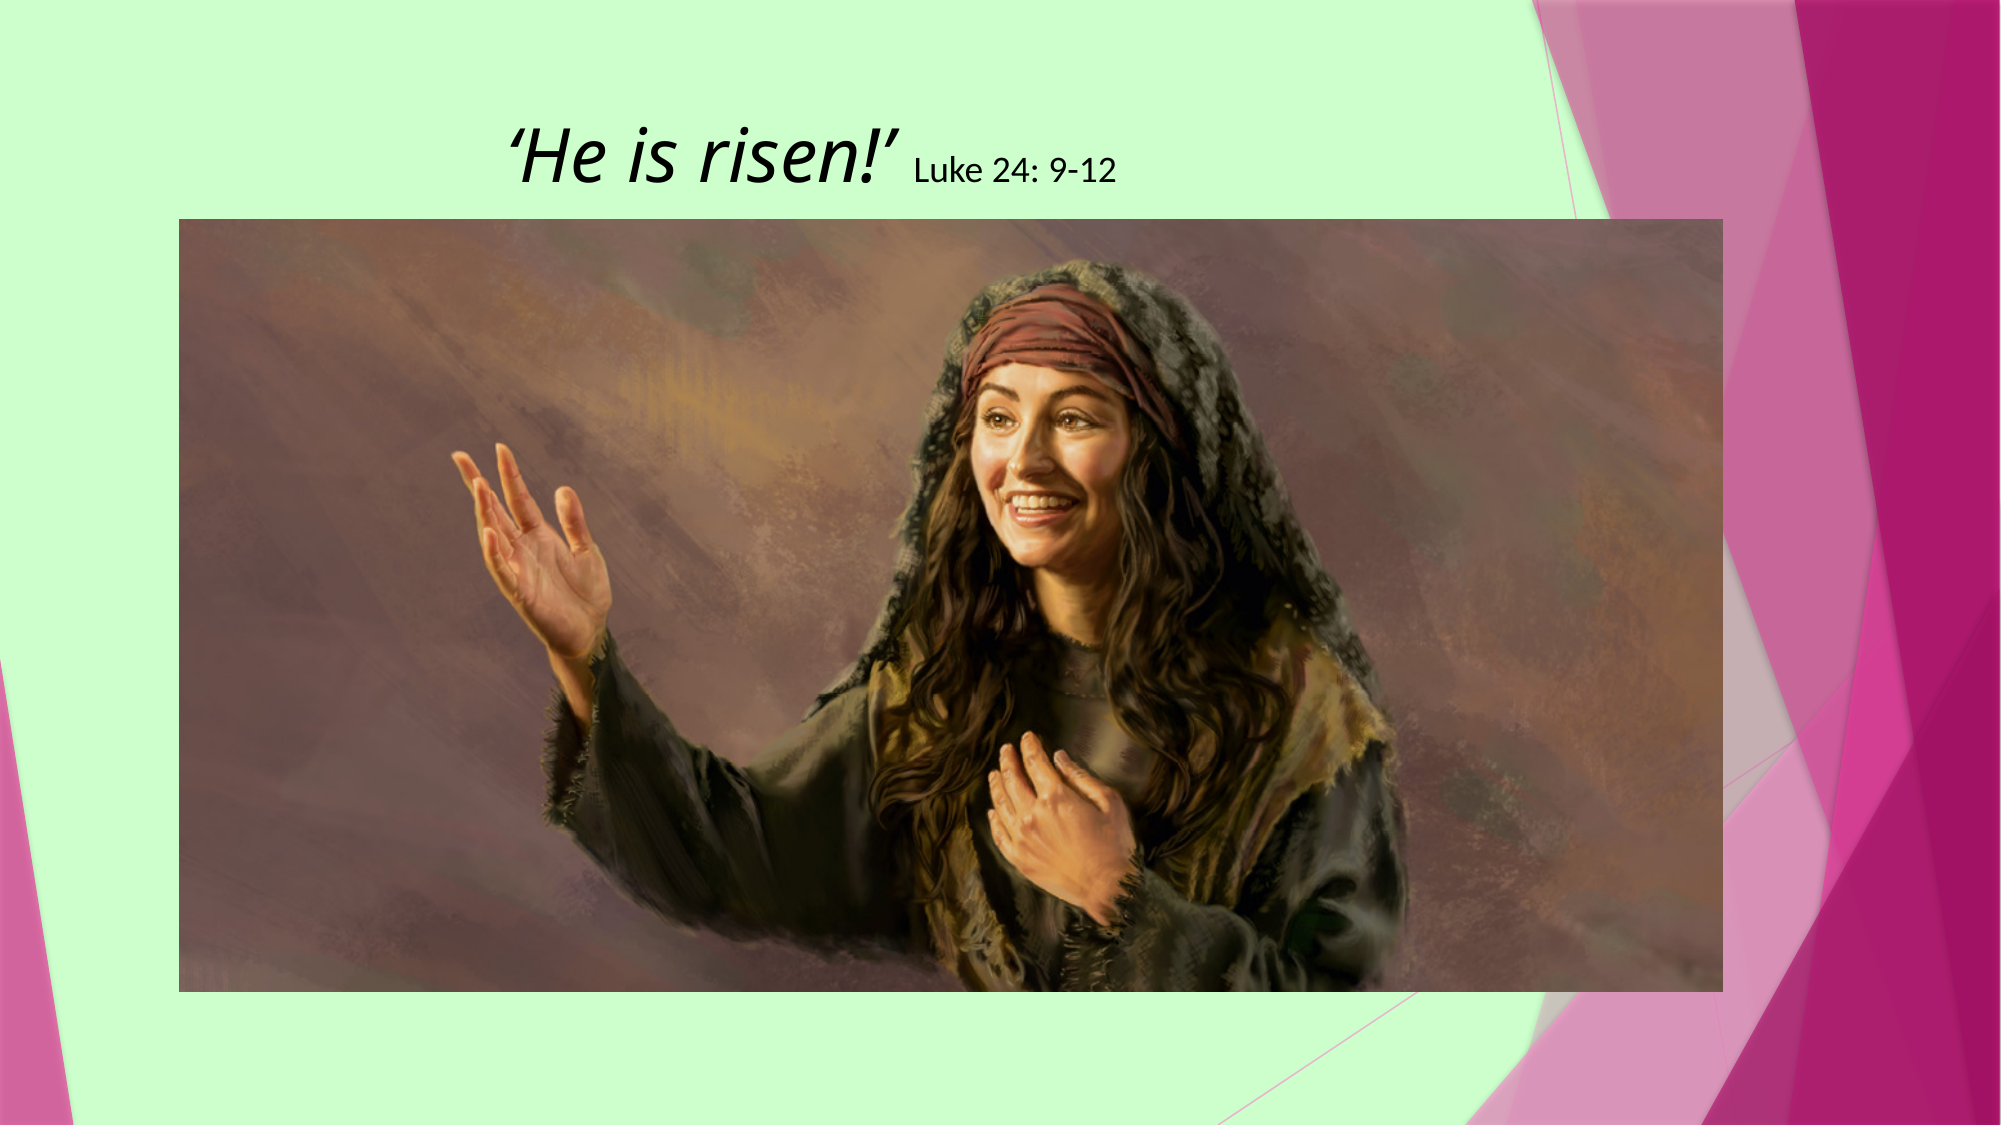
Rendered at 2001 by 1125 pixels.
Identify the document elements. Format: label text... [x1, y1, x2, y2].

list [179, 219, 1724, 992]
title ‘He is risen!’ Luke 24: 9-12 [111, 99, 1522, 317]
